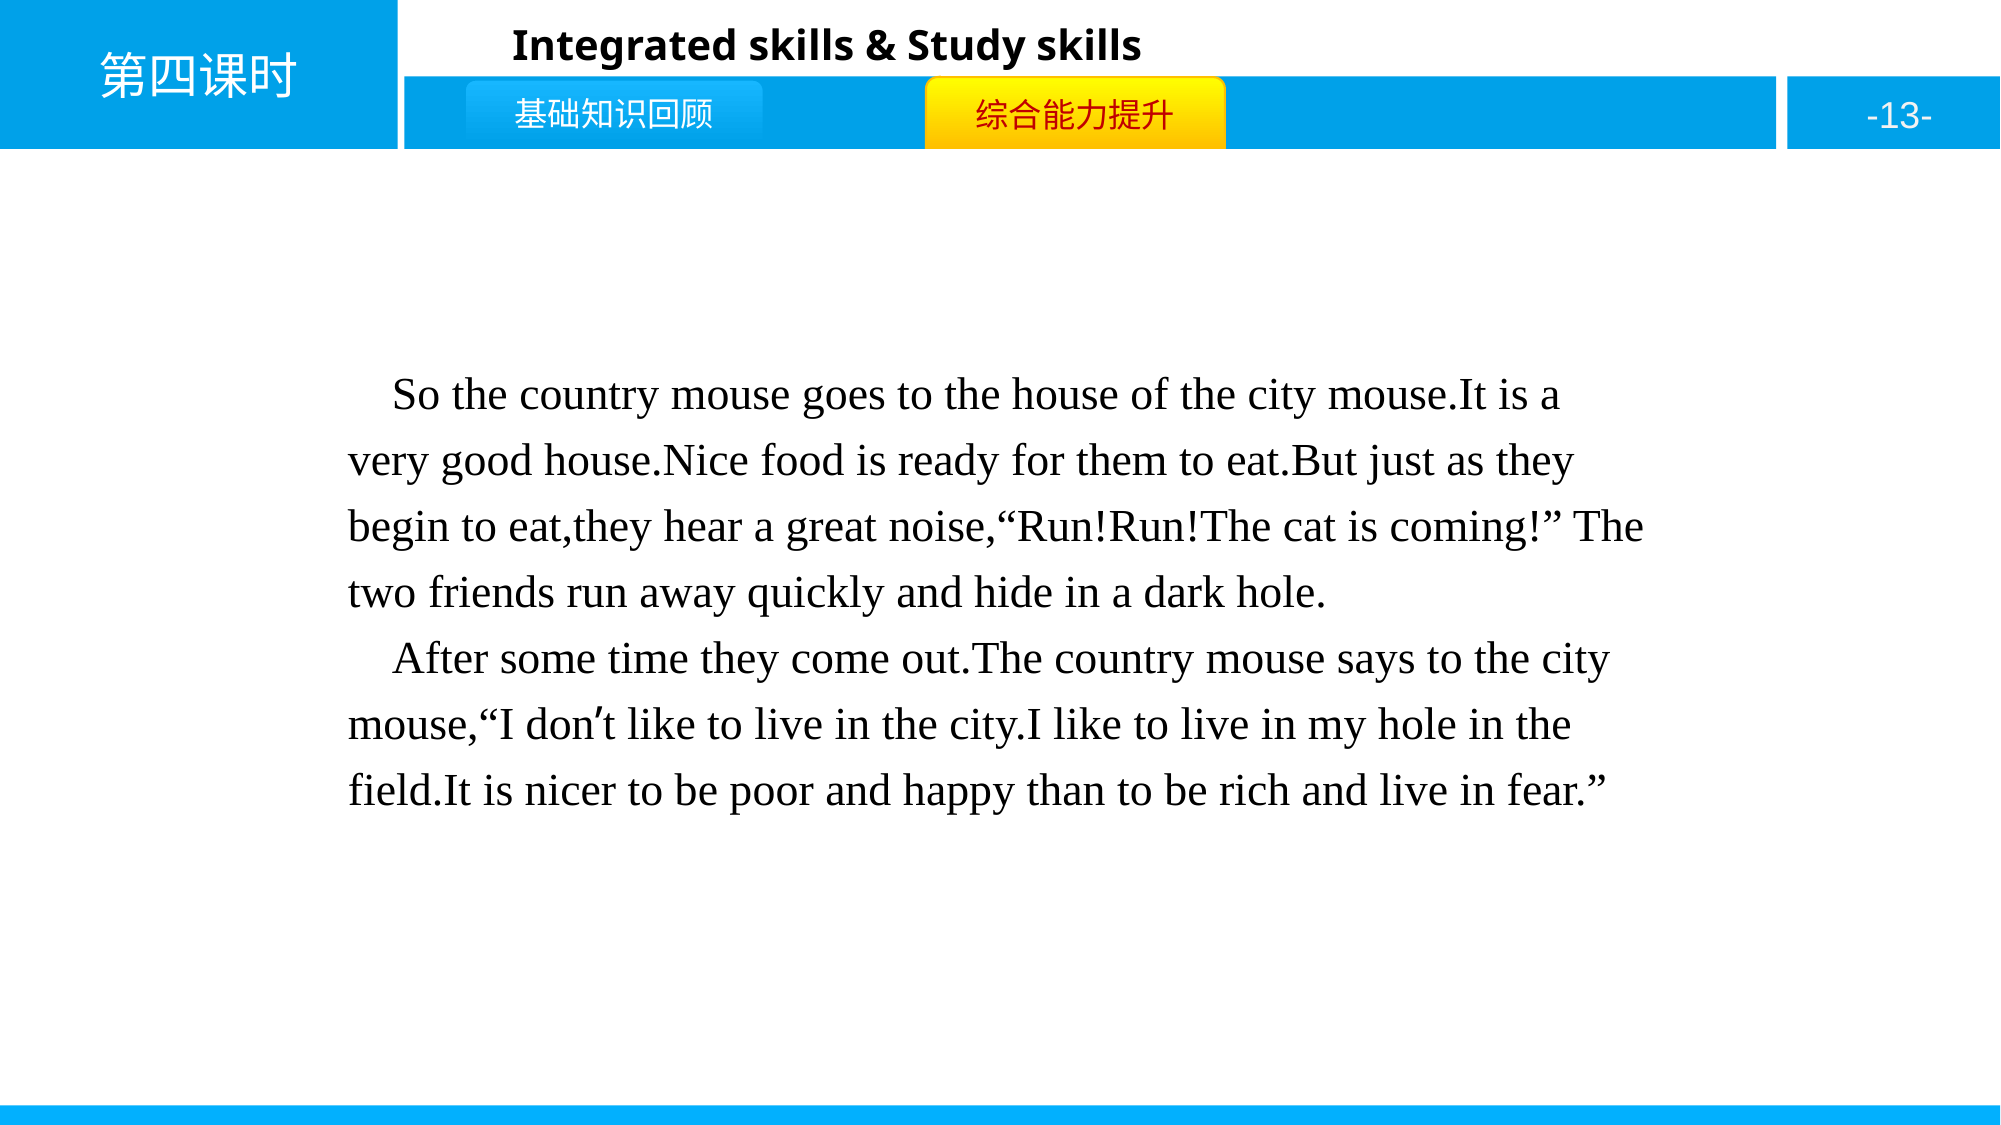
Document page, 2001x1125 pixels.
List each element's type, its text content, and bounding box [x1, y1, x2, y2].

text_box So the country mouse goes to the house of the city mouse.It is a very good house.Nice food is ready for them to eat.But just as they begin to eat,they hear a great noise,“Run!Run!The cat is coming!” The two friends run away quickly and hide in a dark hole. After some time they come out.The country mouse says to the city mouse,“I don’t like to live in the city.I like to live in my hole in the field.It is nicer to be poor and happy than to be rich and live in fear.” [333, 345, 1667, 822]
